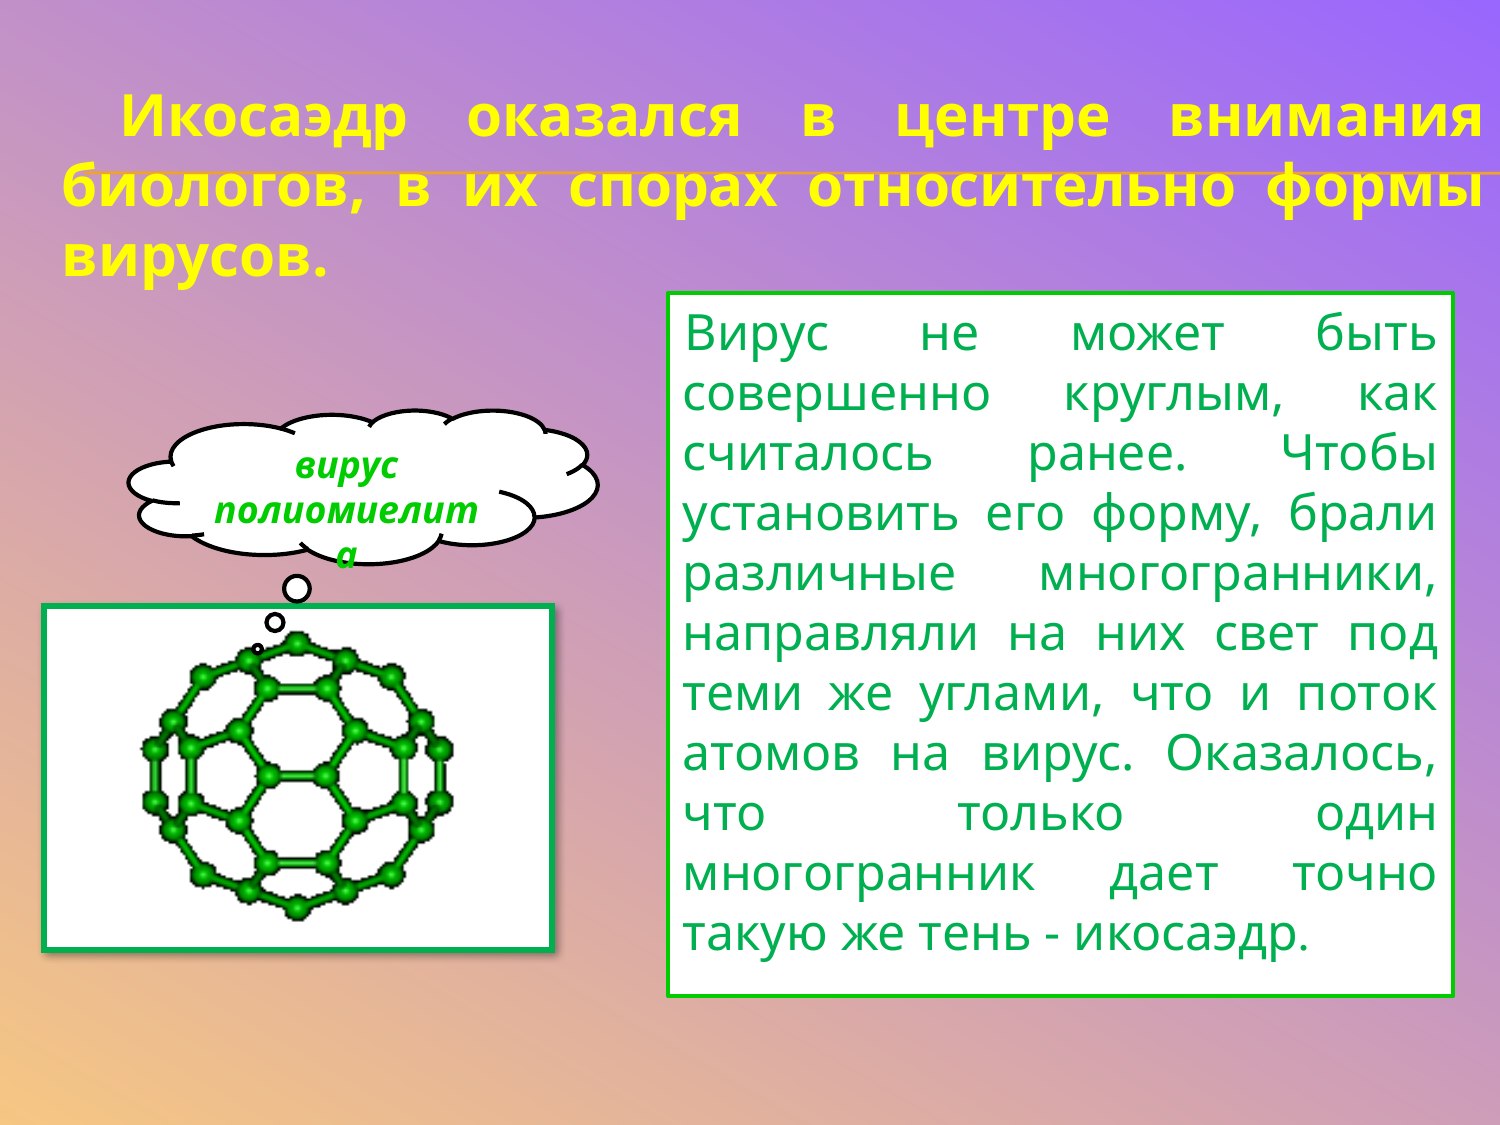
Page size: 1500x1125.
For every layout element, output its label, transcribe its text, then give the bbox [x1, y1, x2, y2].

text_box вирус полиомиелита [282, 573, 312, 604]
text_box Икосаэдр оказался в центре внимания биологов, в их спорах относительно формы вирусов. [46, 70, 1500, 295]
text_box вирус полиомиелита [126, 408, 600, 567]
picture [46, 609, 549, 947]
list Вирус не может быть совершенно круглым, как считалось ранее. Чтобы установить его форму, брали различные многогранники, направляли на них свет под теми же углами, что и поток атомов на вирус. Оказалось, что только один многогранник дает точно такую же тень - икосаэдр. [666, 295, 1455, 998]
